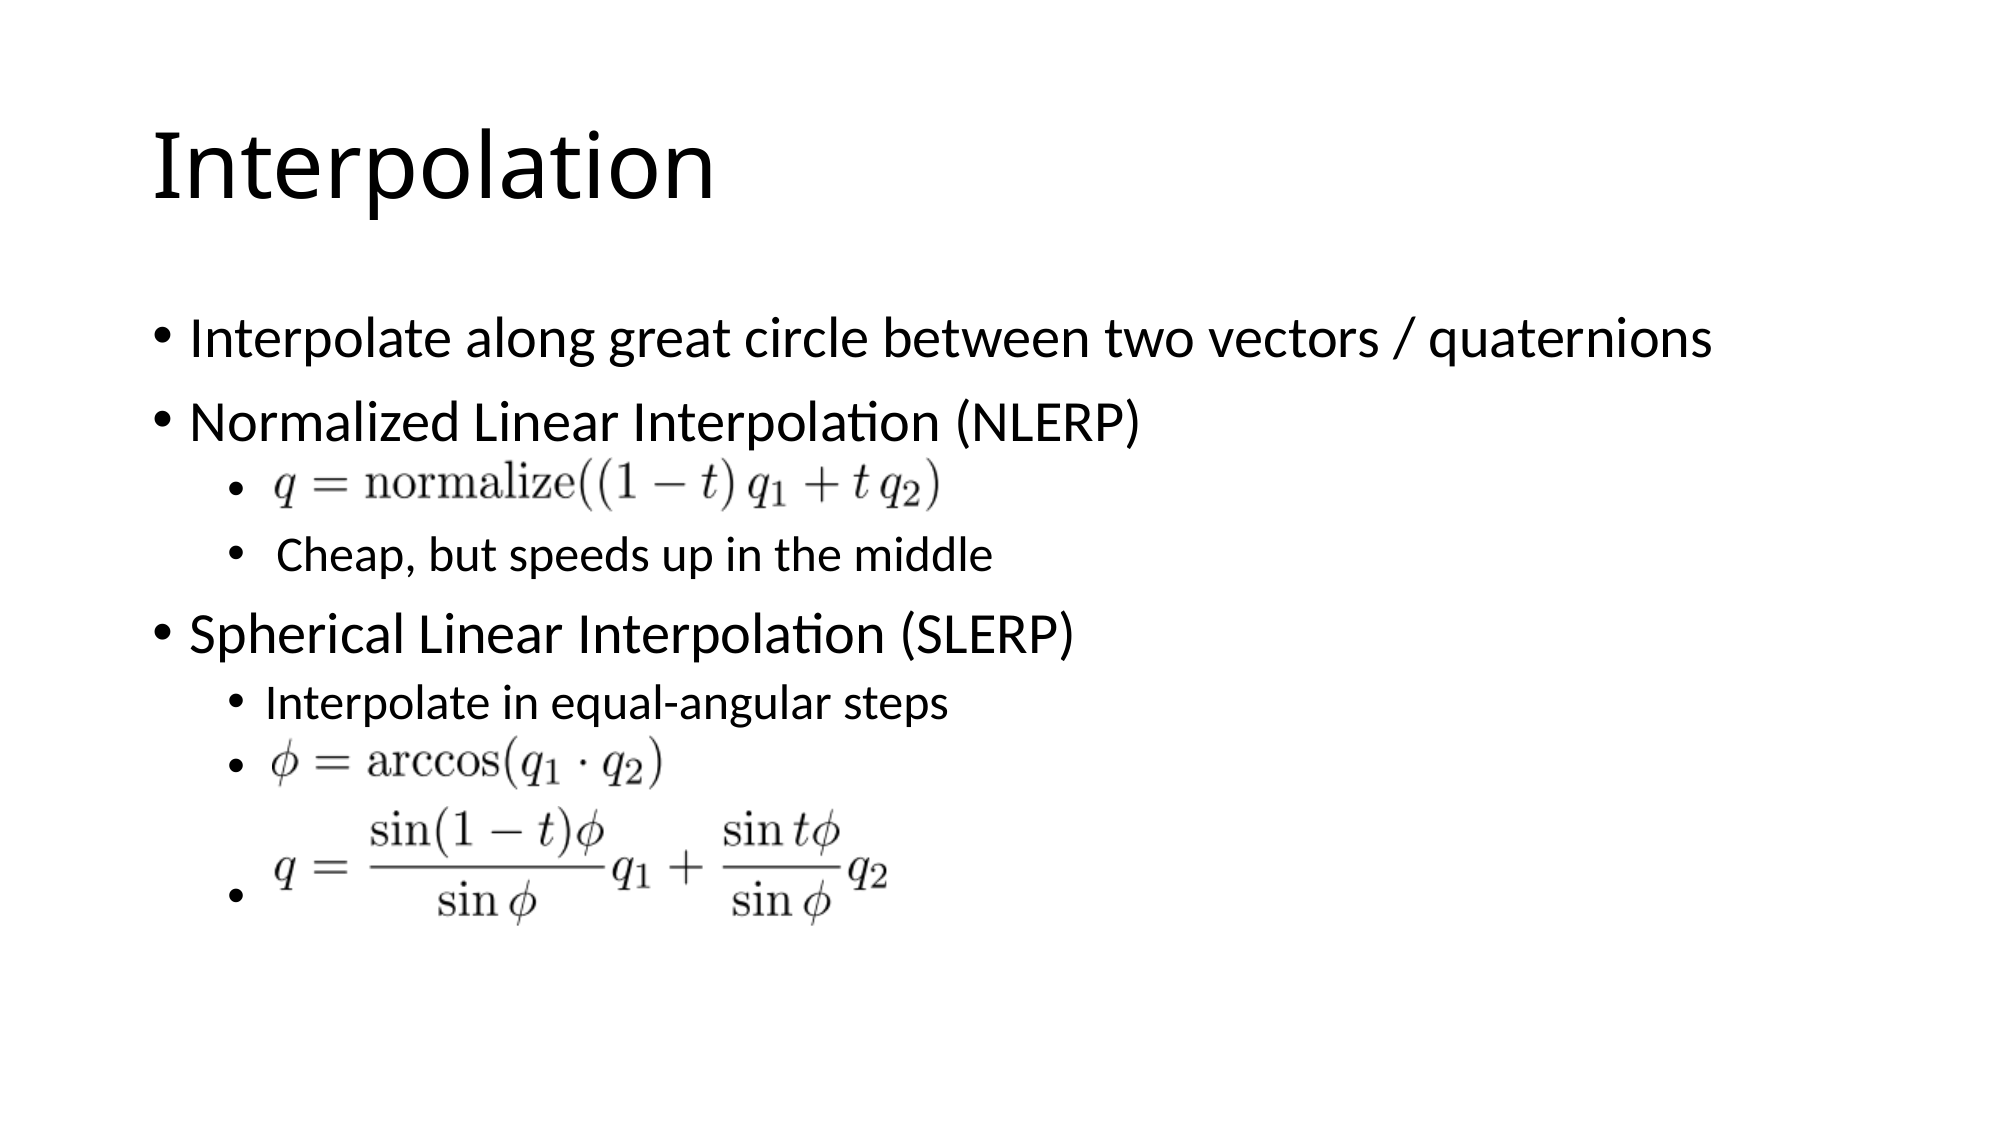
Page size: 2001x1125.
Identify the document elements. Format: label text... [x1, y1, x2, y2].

picture [271, 806, 887, 926]
picture [271, 735, 664, 790]
title Interpolation [137, 59, 1863, 278]
list Interpolate along great circle between two vectors / quaternions Normalized Linear Interpolation (NLERP) Cheap, but speeds up in the middle Spherical Linear Interpolation (SLERP) Interpolate in equal-angular steps [137, 299, 1863, 1014]
picture [271, 457, 939, 512]
